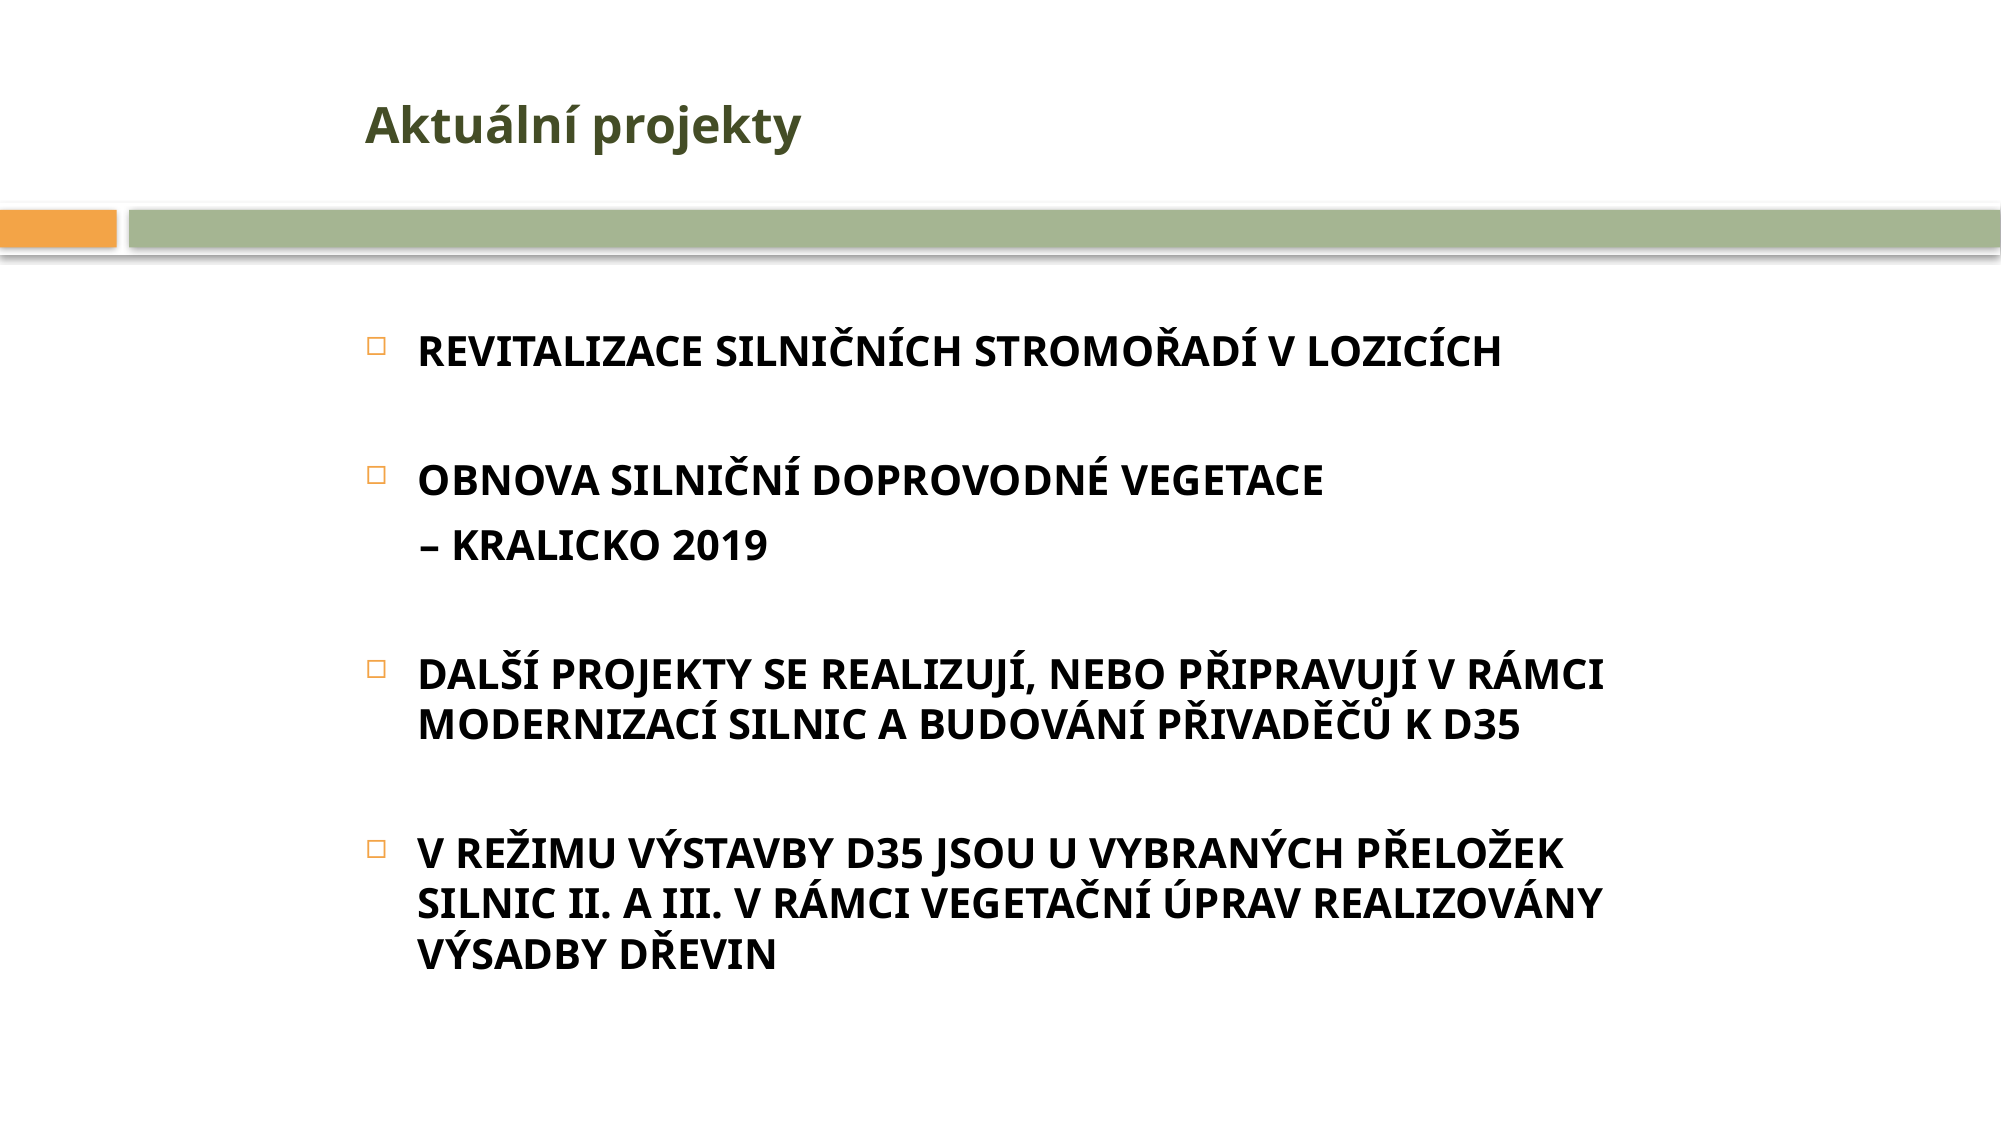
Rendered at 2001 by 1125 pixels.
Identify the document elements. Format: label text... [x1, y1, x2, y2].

title Aktuální projekty [350, 42, 1689, 206]
list REVITALIZACE SILNIČNÍCH STROMOŘADÍ V LOZICÍCH OBNOVA SILNIČNÍ DOPROVODNÉ VEGETACE – KRALICKO 2019 DALŠÍ PROJEKTY SE REALIZUJÍ, NEBO PŘIPRAVUJÍ V RÁMCI MODERNIZACÍ SILNIC A BUDOVÁNÍ PŘIVADĚČŮ K D35 V REŽIMU VÝSTAVBY D35 JSOU U VYBRANÝCH PŘELOŽEK SILNIC II. A III. V RÁMCI VEGETAČNÍ ÚPRAV REALIZOVÁNY VÝSADBY DŘEVIN [350, 262, 1689, 1001]
